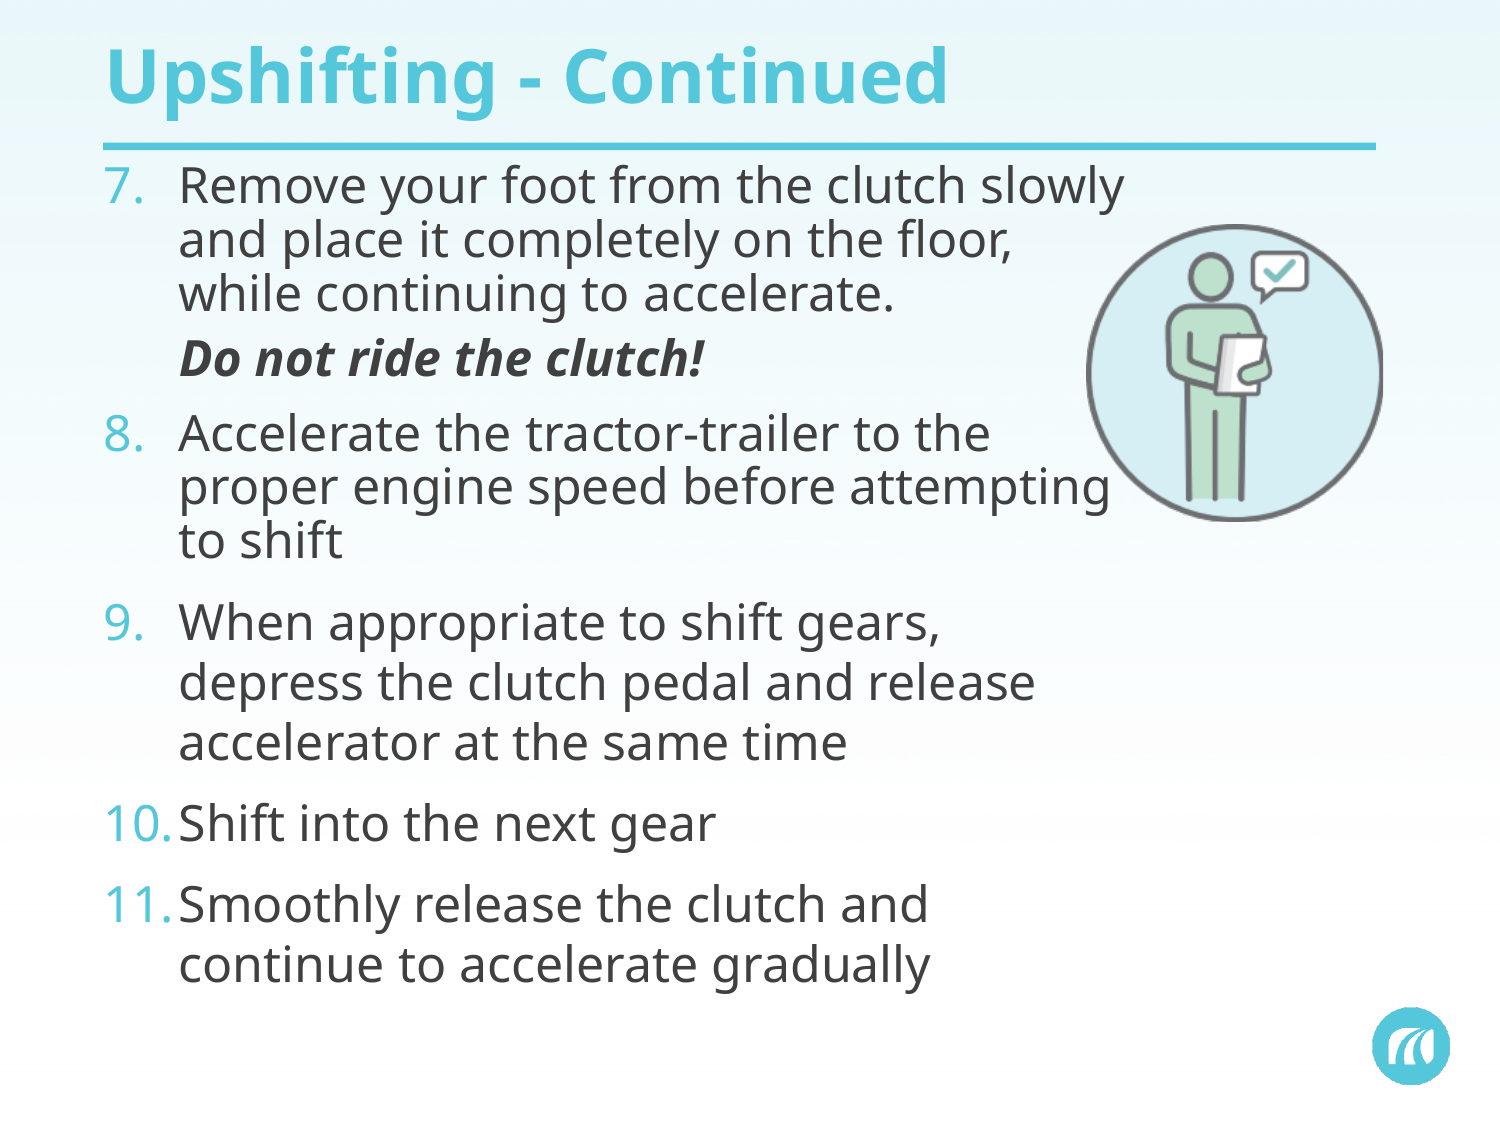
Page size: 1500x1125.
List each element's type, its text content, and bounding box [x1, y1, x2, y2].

text_box Remove your foot from the clutch slowly and place it completely on the floor, while continuing to accelerate. Do not ride the clutch! Accelerate the tractor-trailer to the proper engine speed before attempting to shift When appropriate to shift gears, depress the clutch pedal and release accelerator at the same time Shift into the next gear Smoothly release the clutch and continue to accelerate gradually [89, 153, 1150, 954]
picture [1370, 1005, 1452, 1087]
title Upshifting - Continued [89, 4, 1384, 154]
